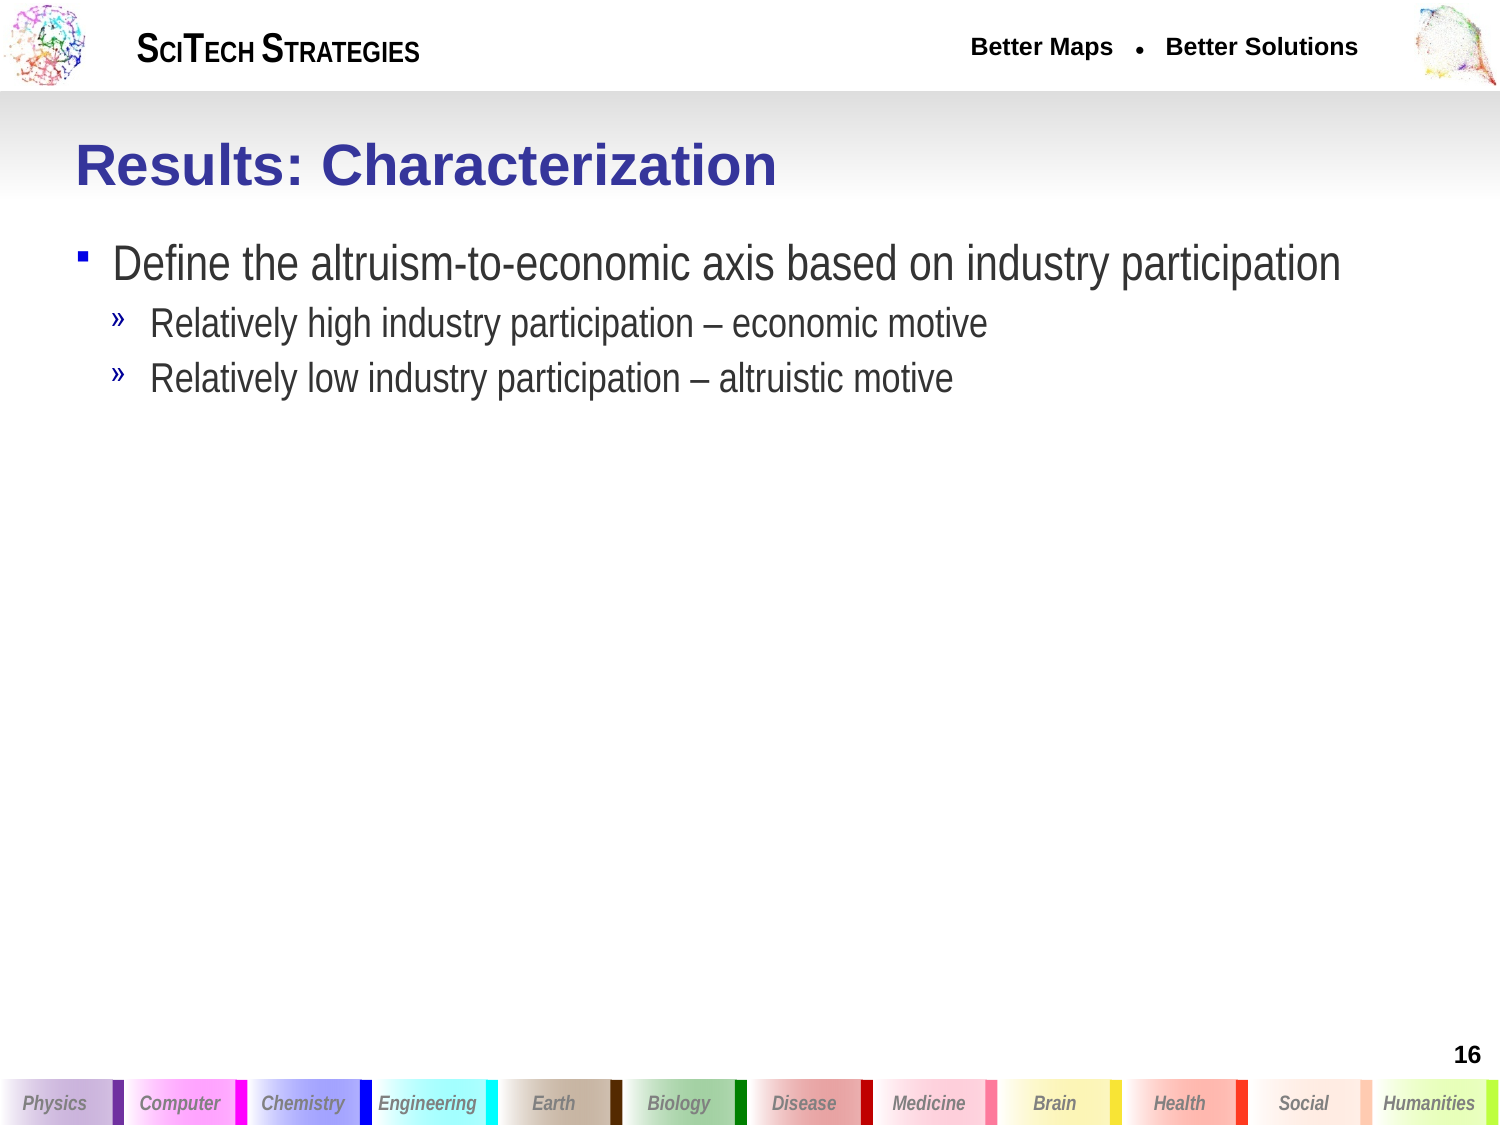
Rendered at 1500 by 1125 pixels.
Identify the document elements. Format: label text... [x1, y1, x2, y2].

picture [1414, 3, 1497, 86]
title Results: Characterization [74, 134, 1426, 199]
picture [3, 3, 86, 86]
list Define the altruism-to-economic axis based on industry participation Relatively high industry participation – economic motive Relatively low industry participation – altruistic motive [74, 239, 1426, 403]
